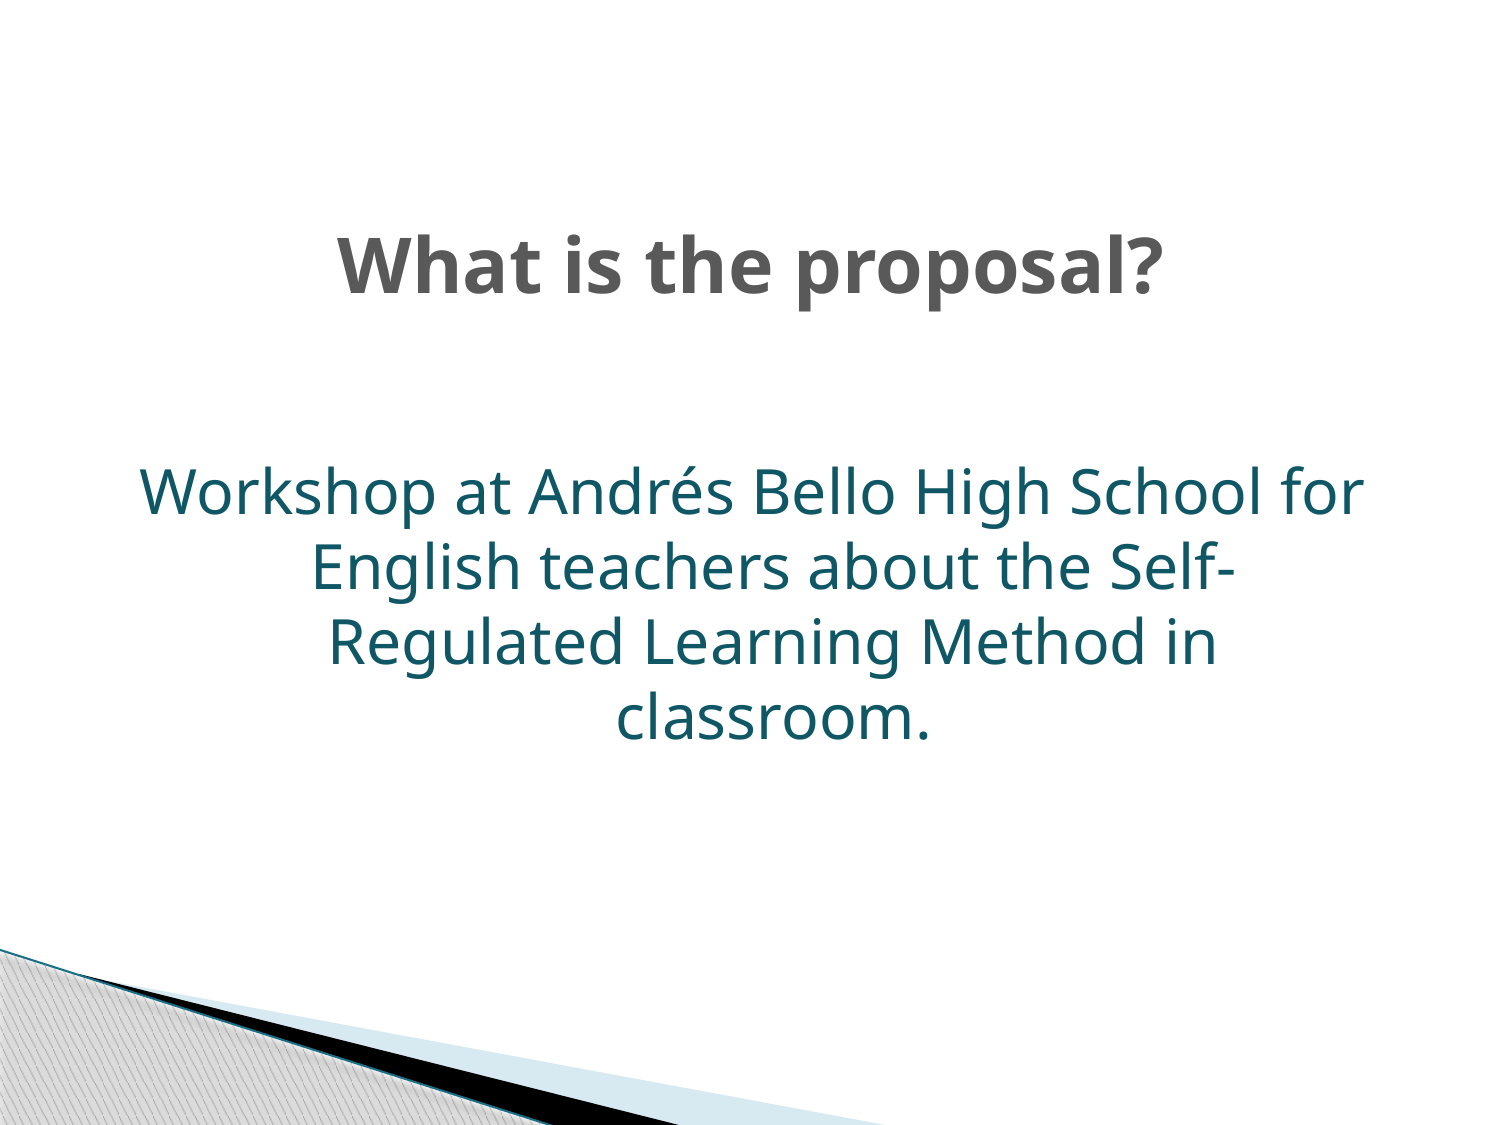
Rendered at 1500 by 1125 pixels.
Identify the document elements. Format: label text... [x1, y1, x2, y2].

list Workshop at Andrés Bello High School for English teachers about the Self-Regulated Learning Method in classroom. [100, 444, 1388, 870]
title What is the proposal? [76, 161, 1427, 364]
